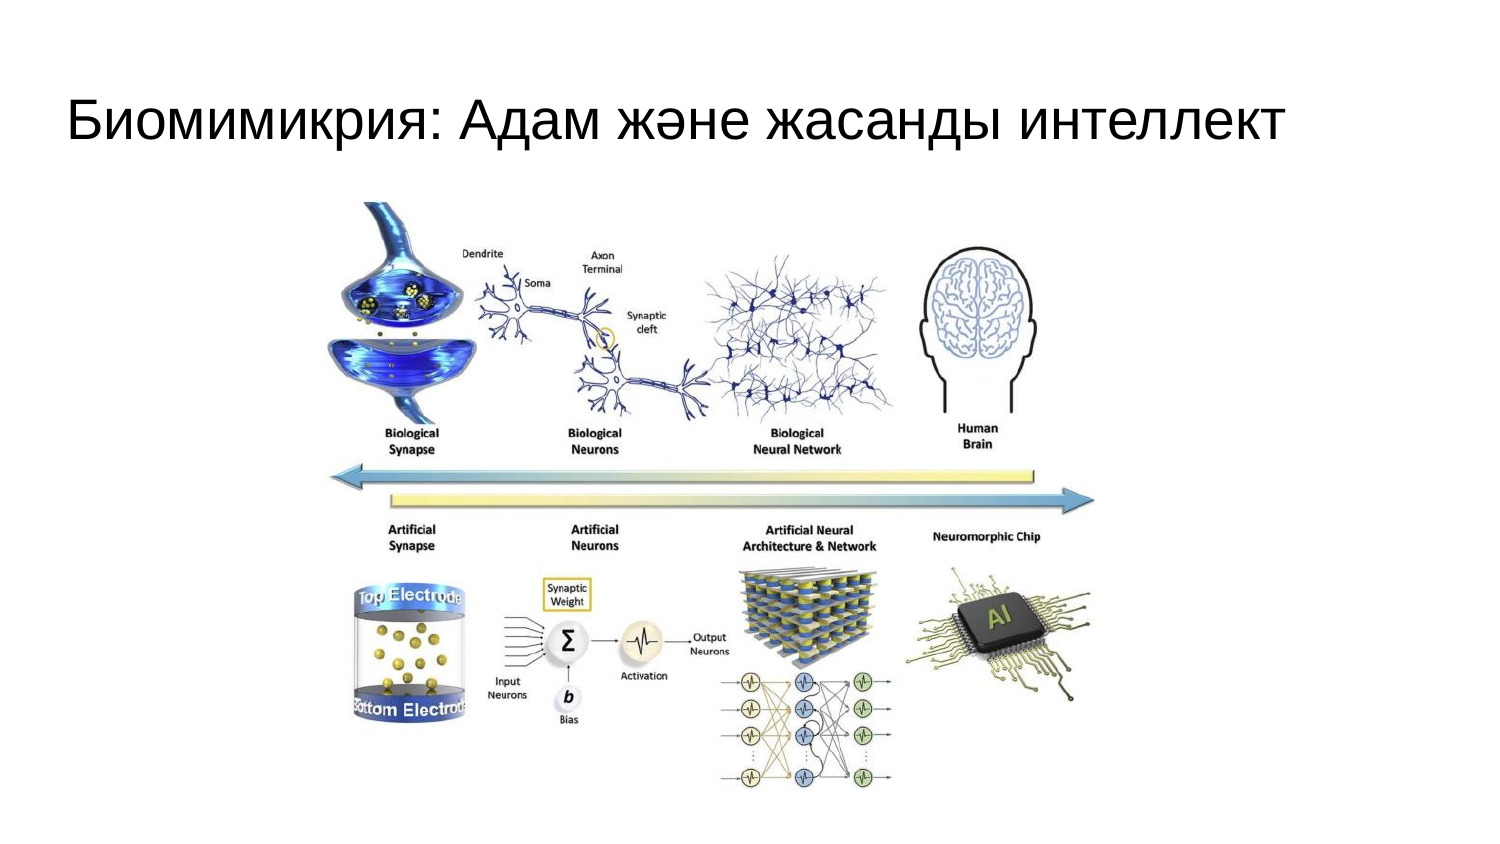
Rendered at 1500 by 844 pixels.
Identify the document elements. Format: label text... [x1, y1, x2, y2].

title Биомимикрия: Адам және жасанды интеллект [51, 72, 1449, 167]
picture [325, 199, 1097, 791]
